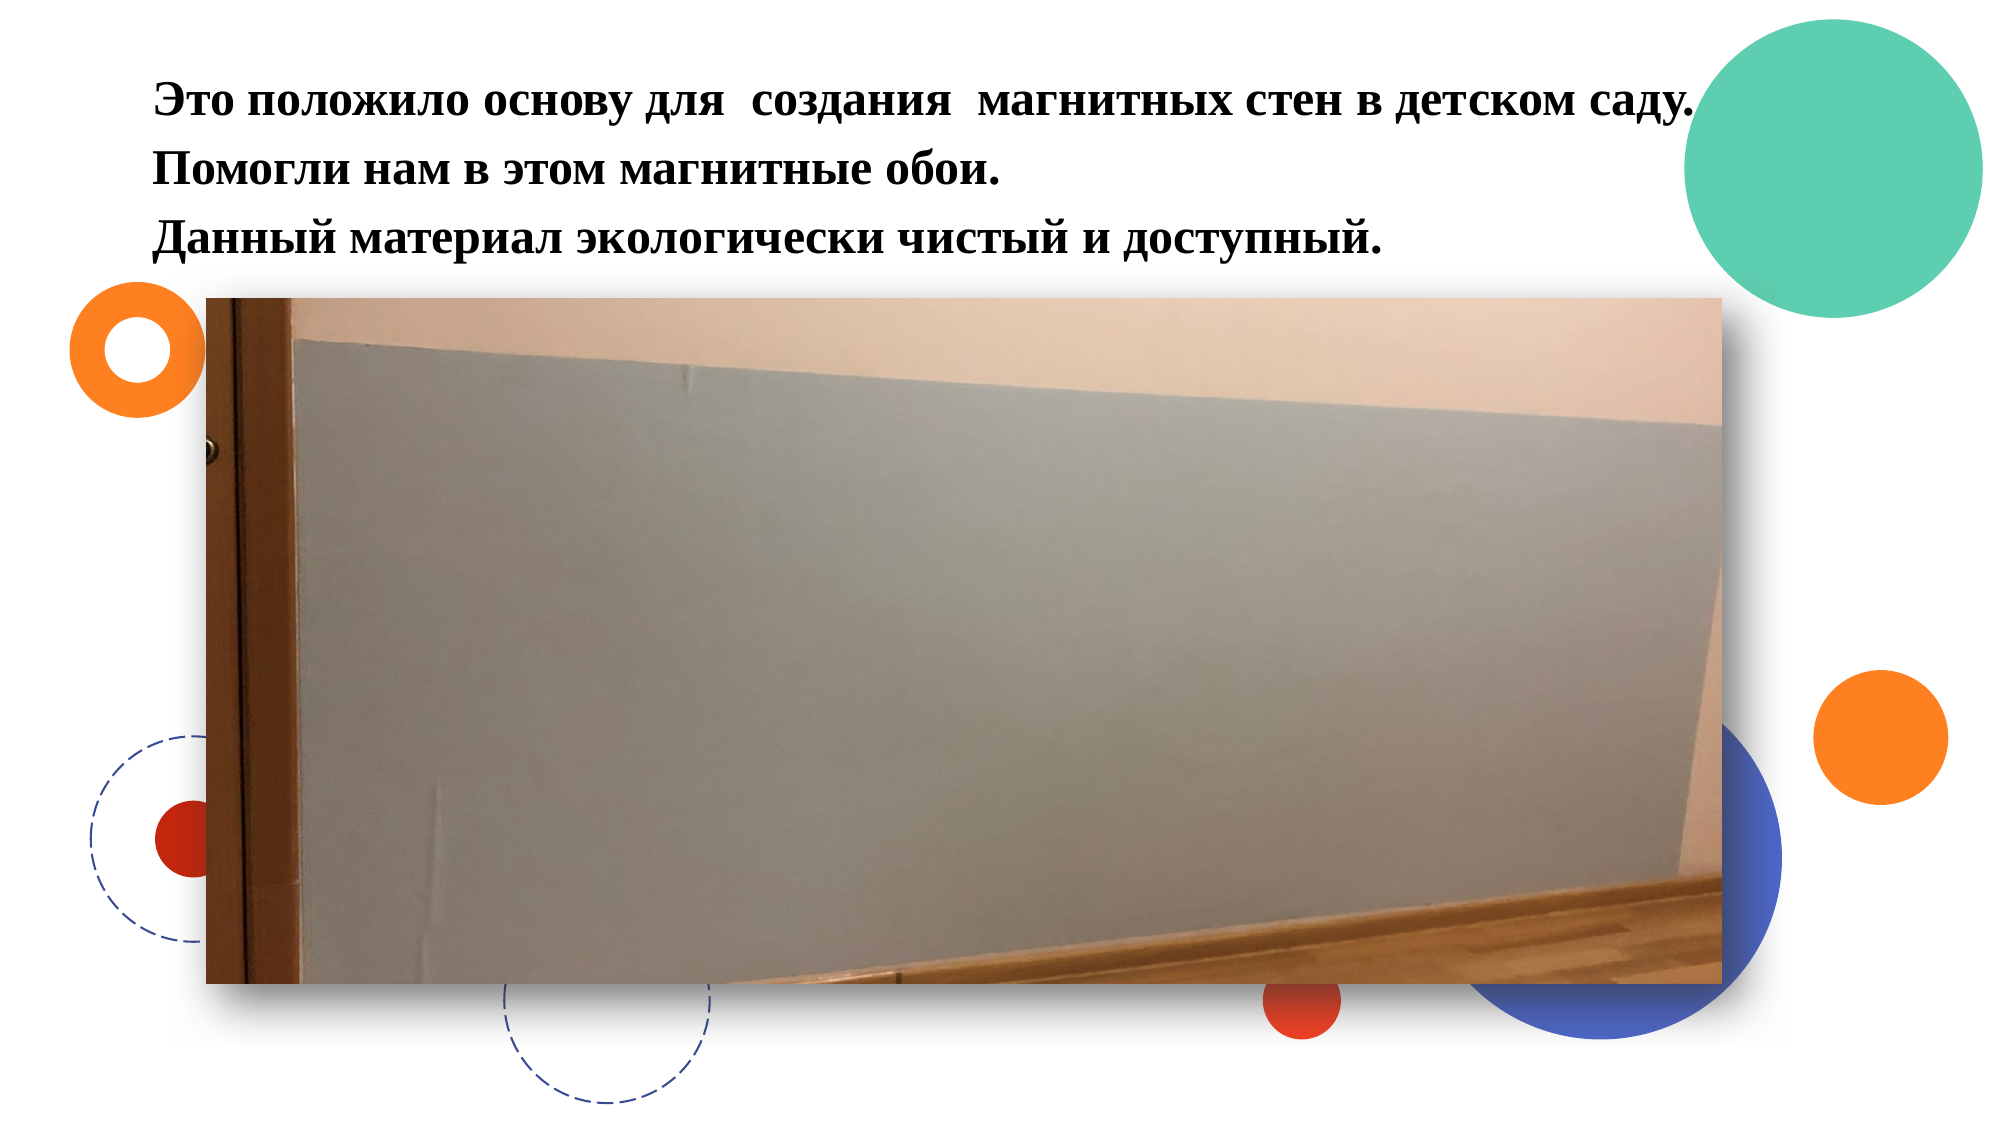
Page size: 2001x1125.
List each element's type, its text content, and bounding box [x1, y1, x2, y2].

text_box [1776, 808, 1784, 909]
text_box [1707, 18, 1984, 319]
text_box [89, 735, 184, 943]
picture [205, 298, 1722, 984]
text_box [68, 280, 194, 419]
text_box [153, 800, 184, 878]
title Это положило основу для создания магнитных стен в детском саду. Помогли нам в этом магнитные обои. Данный материал экологически чистый и доступный. [137, 59, 1863, 251]
text_box [510, 1038, 703, 1105]
text_box [1812, 669, 1950, 807]
